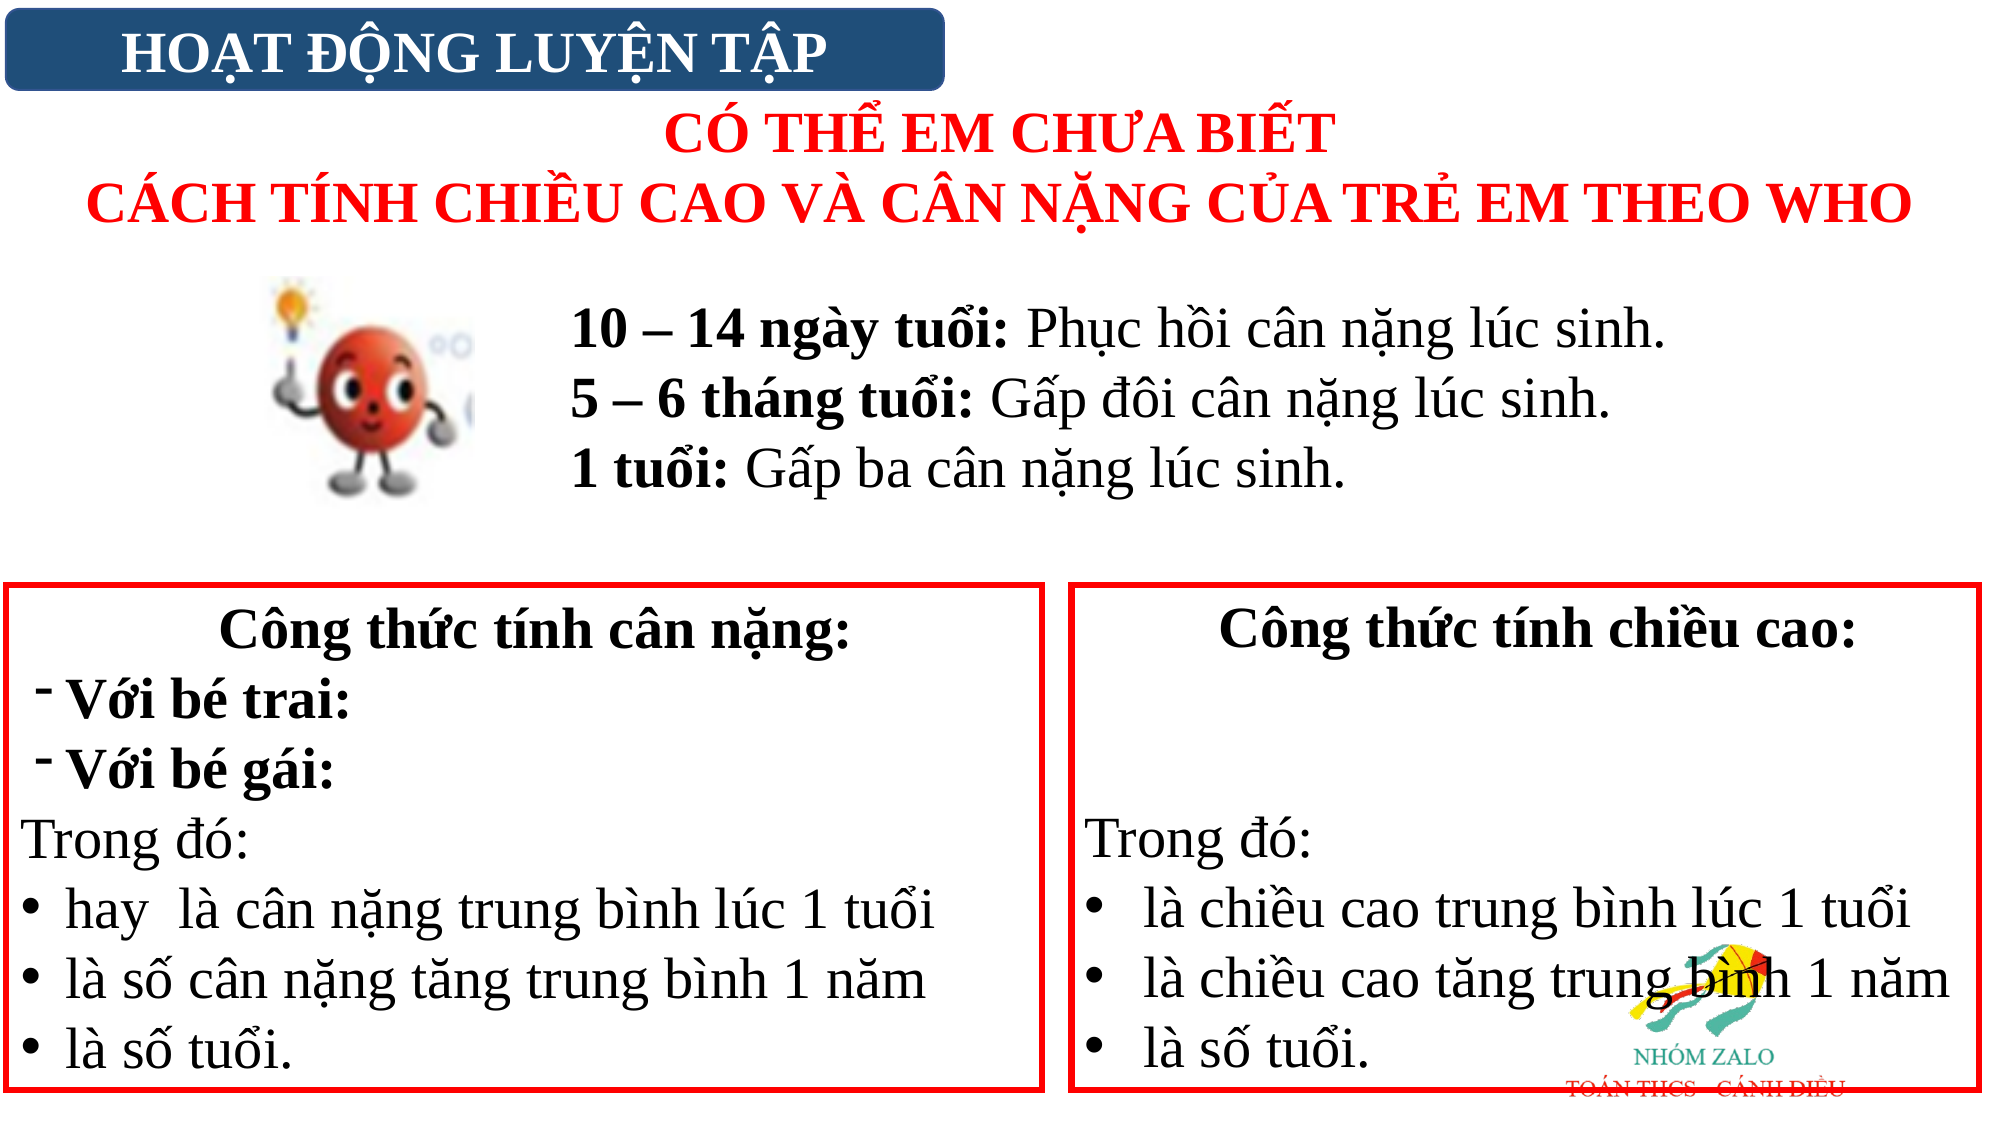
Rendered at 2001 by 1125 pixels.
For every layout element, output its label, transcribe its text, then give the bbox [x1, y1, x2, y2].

text_box [5, 584, 1043, 1091]
text_box HOẠT ĐỘNG LUYỆN TẬP [4, 7, 945, 87]
picture [256, 276, 475, 514]
text_box CÓ THỂ EM CHƯA BIẾT CÁCH TÍNH CHIỀU CAO VÀ CÂN NẶNG CỦA TRẺ EM THEO WHO [0, 87, 2000, 242]
picture [1543, 1091, 1887, 1125]
text_box 10 – 14 ngày tuổi: Phục hồi cân nặng lúc sinh. 5 – 6 tháng tuổi: Gấp đôi cân nặng lúc sinh. 1 tuổi: Gấp ba cân nặng lúc sinh. [555, 282, 1700, 507]
text_box [1070, 584, 1980, 1091]
